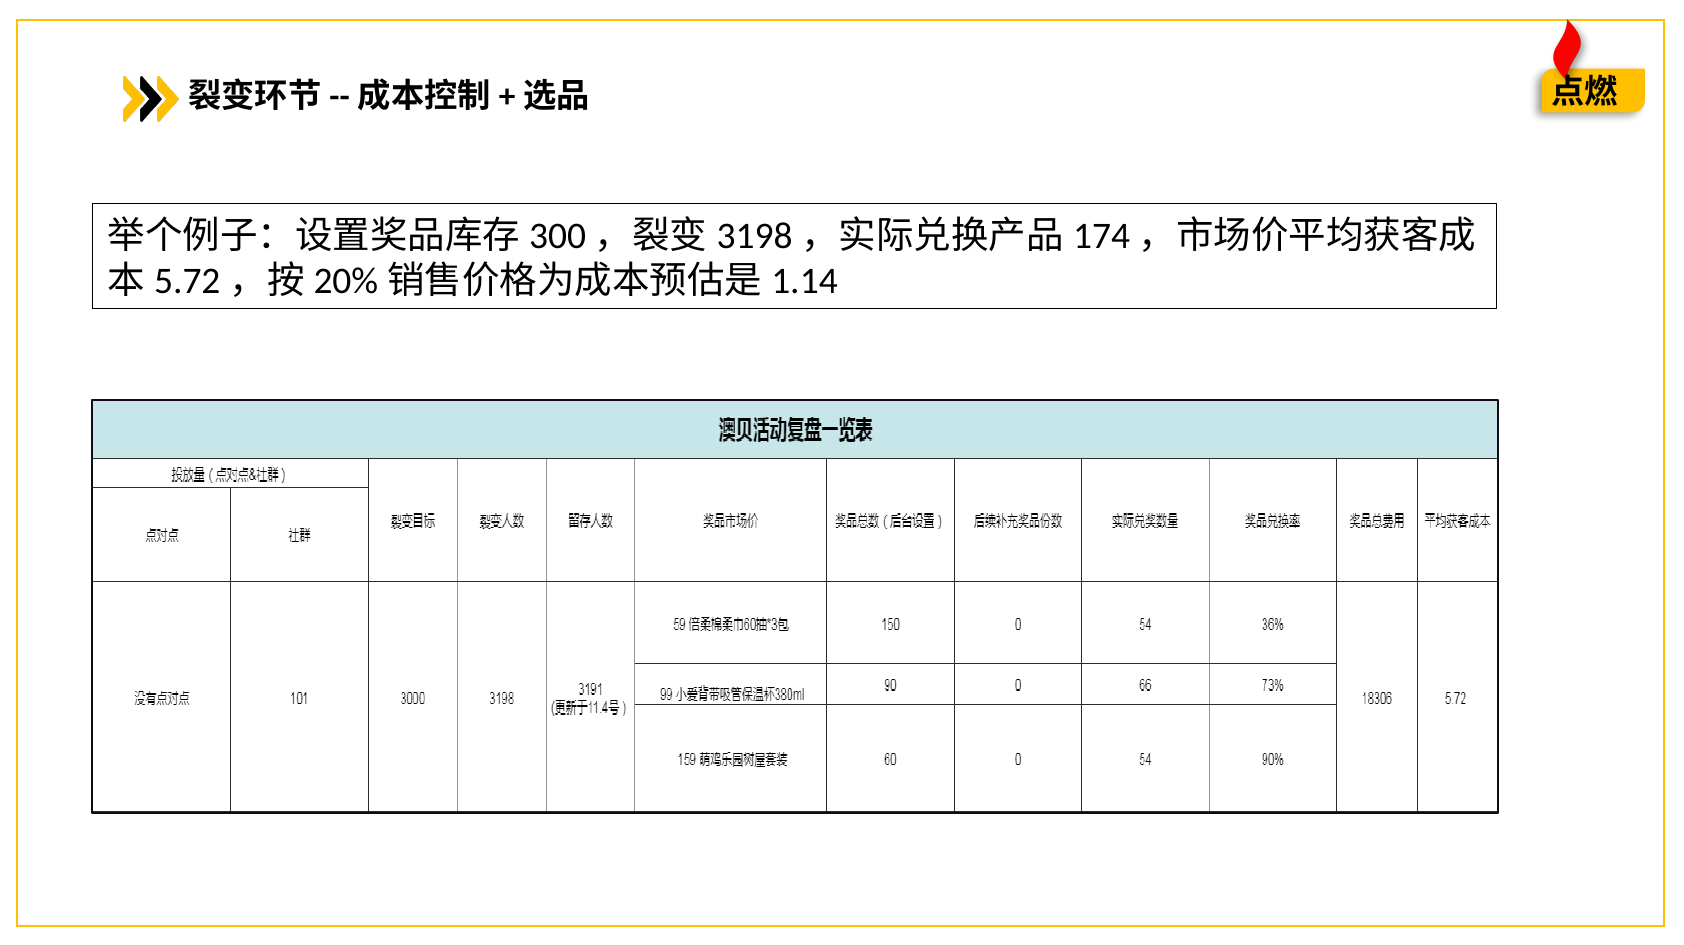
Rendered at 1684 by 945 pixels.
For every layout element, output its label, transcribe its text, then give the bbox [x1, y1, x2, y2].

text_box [123, 76, 180, 122]
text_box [1536, 19, 1645, 118]
picture [92, 400, 1498, 813]
text_box [16, 19, 1665, 927]
text_box 举个例子：设置奖品库存300，裂变3198，实际兑换产品174，市场价平均获客成本5.72，按20%销售价格为成本预估是1.14 [92, 203, 1497, 309]
